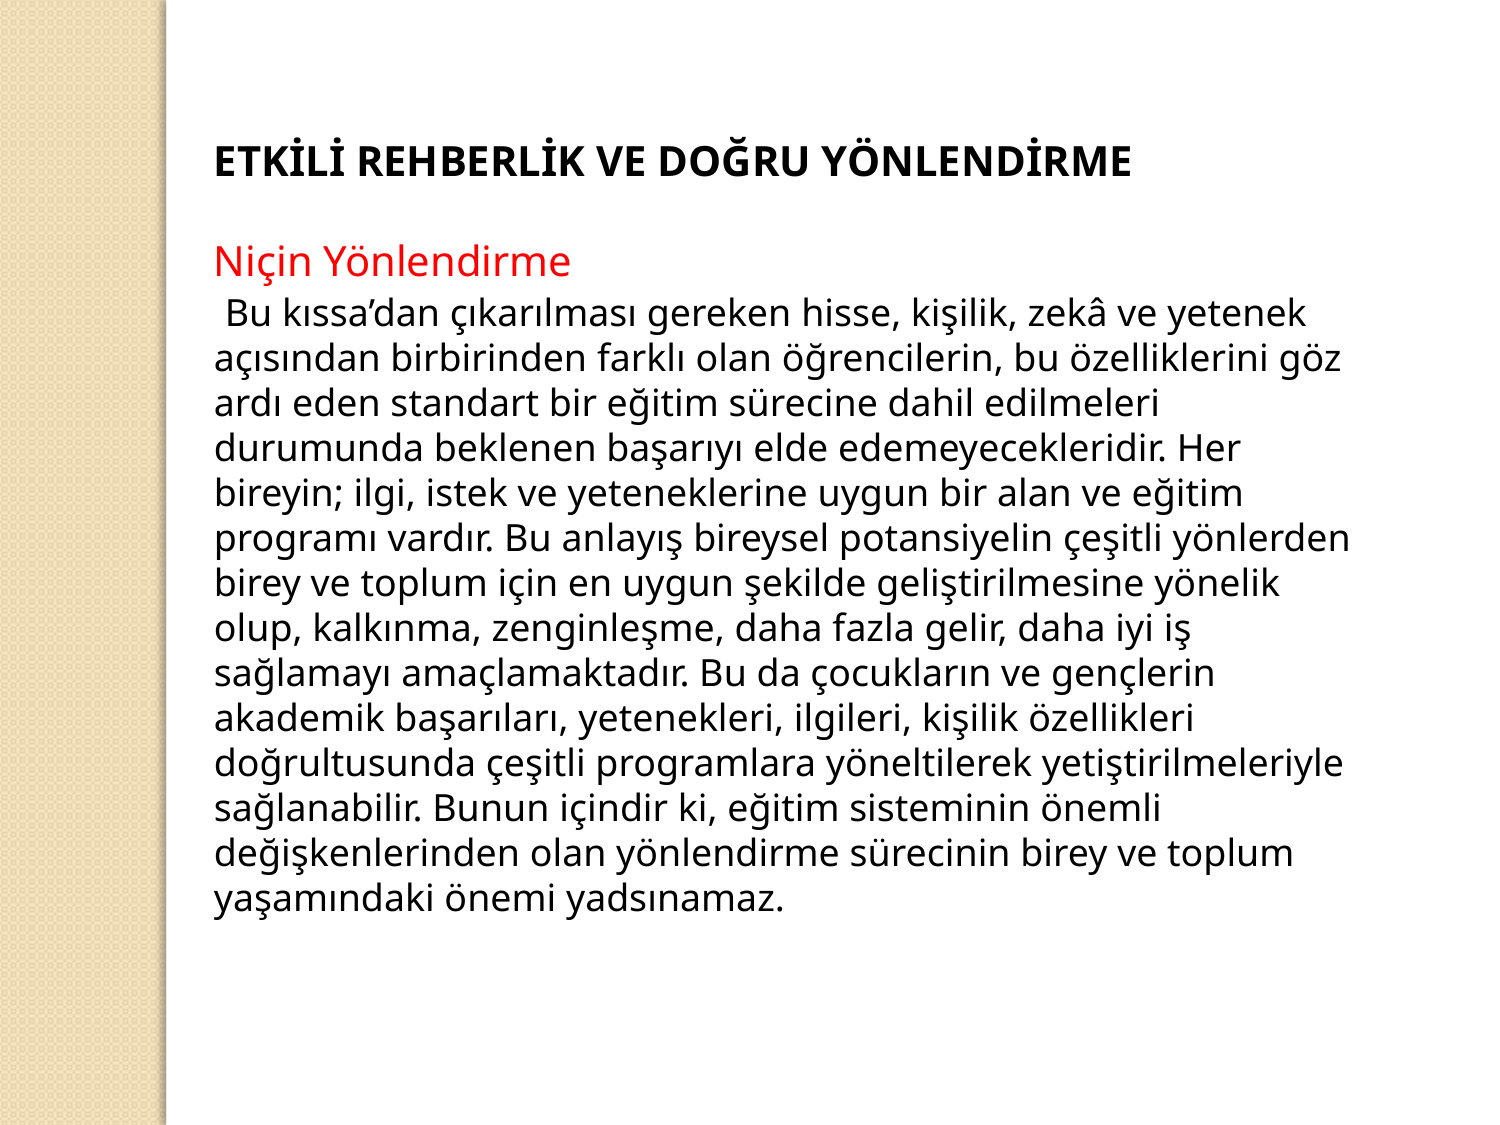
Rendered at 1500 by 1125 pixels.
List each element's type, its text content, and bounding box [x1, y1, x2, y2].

text_box ETKİLİ REHBERLİK VE DOĞRU YÖNLENDİRME Niçin Yönlendirme Bu kıssa’dan çıkarılması gereken hisse, kişilik, zekâ ve yetenek açısından birbirinden farklı olan öğrencilerin, bu özelliklerini göz ardı eden standart bir eğitim sürecine dahil edilmeleri durumunda beklenen başarıyı elde edemeyecekleridir. Her bireyin; ilgi, istek ve yeteneklerine uygun bir alan ve eğitim programı vardır. Bu anlayış bireysel potansiyelin çeşitli yönlerden birey ve toplum için en uygun şekilde geliştirilmesine yönelik olup, kalkınma, zenginleşme, daha fazla gelir, daha iyi iş sağlamayı amaçlamaktadır. Bu da çocukların ve gençlerin akademik başarıları, yetenekleri, ilgileri, kişilik özellikleri doğrultusunda çeşitli programlara yöneltilerek yetiştirilmeleriyle sağlanabilir. Bunun içindir ki, eğitim sisteminin önemli değişkenlerinden olan yönlendirme sürecinin birey ve toplum yaşamındaki önemi yadsınamaz. [199, 81, 1395, 927]
